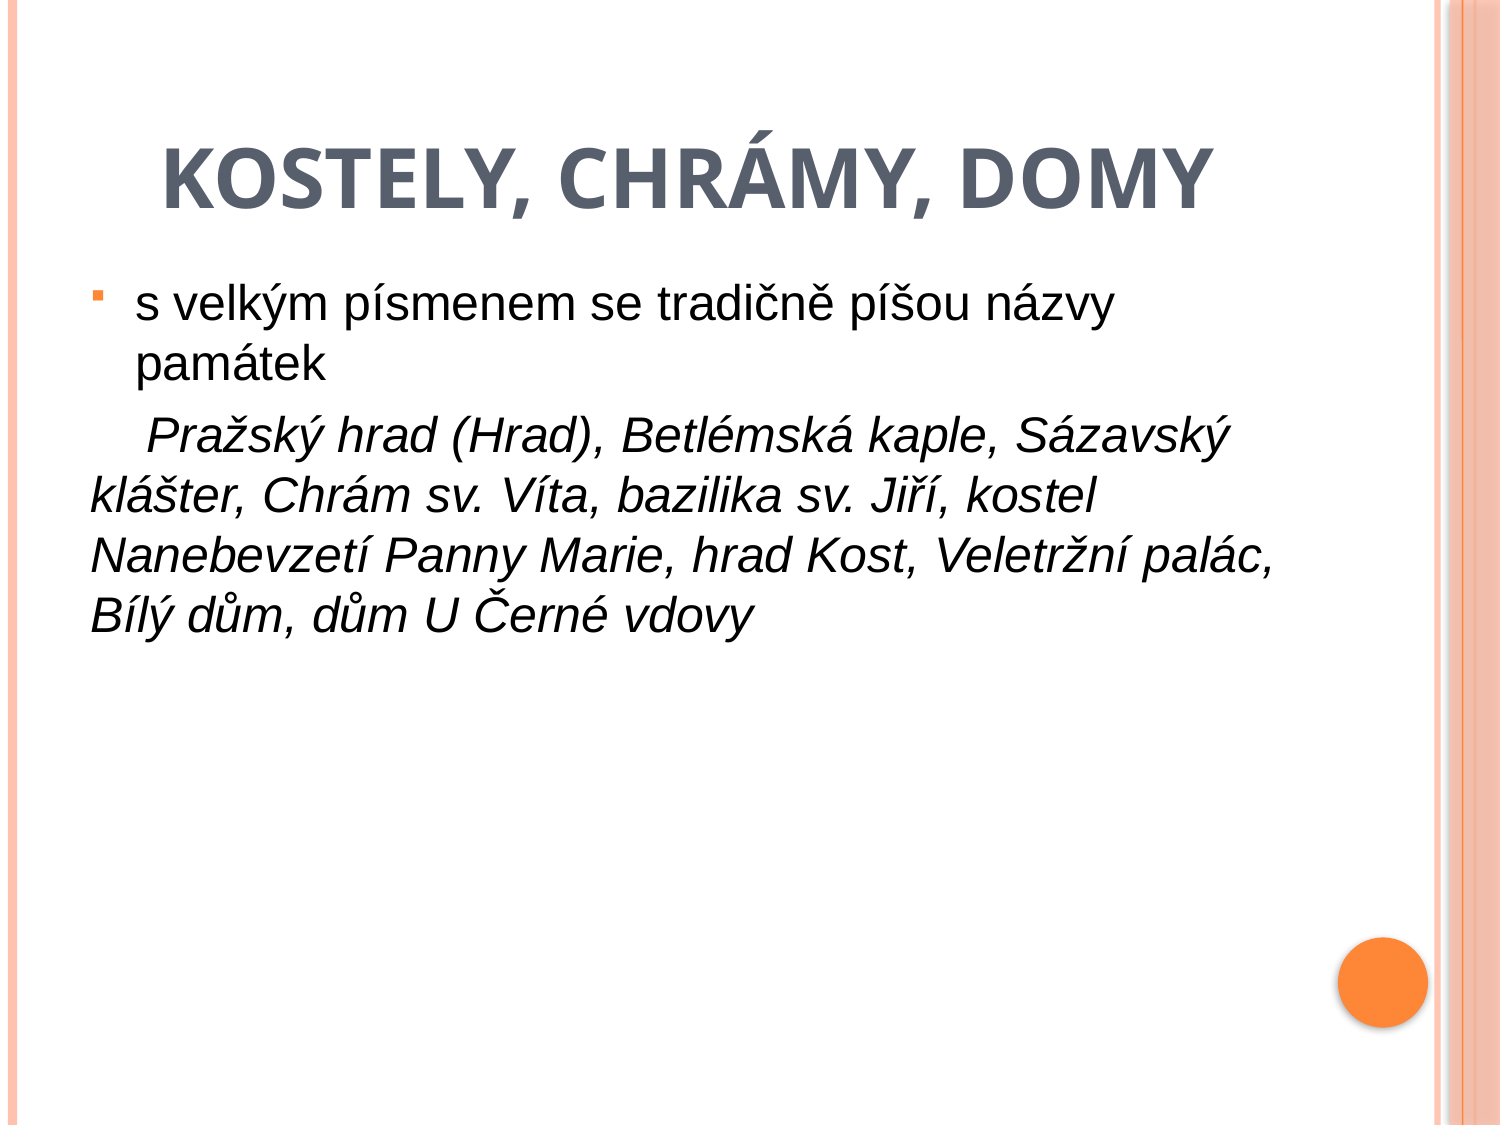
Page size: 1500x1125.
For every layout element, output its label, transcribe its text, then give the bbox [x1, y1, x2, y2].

title Kostely, chrámy, domy [75, 45, 1300, 233]
list s velkým písmenem se tradičně píšou názvy památek Pražský hrad (Hrad), Betlémská kaple, Sázavský klášter, Chrám sv. Víta, bazilika sv. Jiří, kostel Nanebevzetí Panny Marie, hrad Kost, Veletržní palác, Bílý dům, dům U Černé vdovy [74, 262, 1301, 1063]
